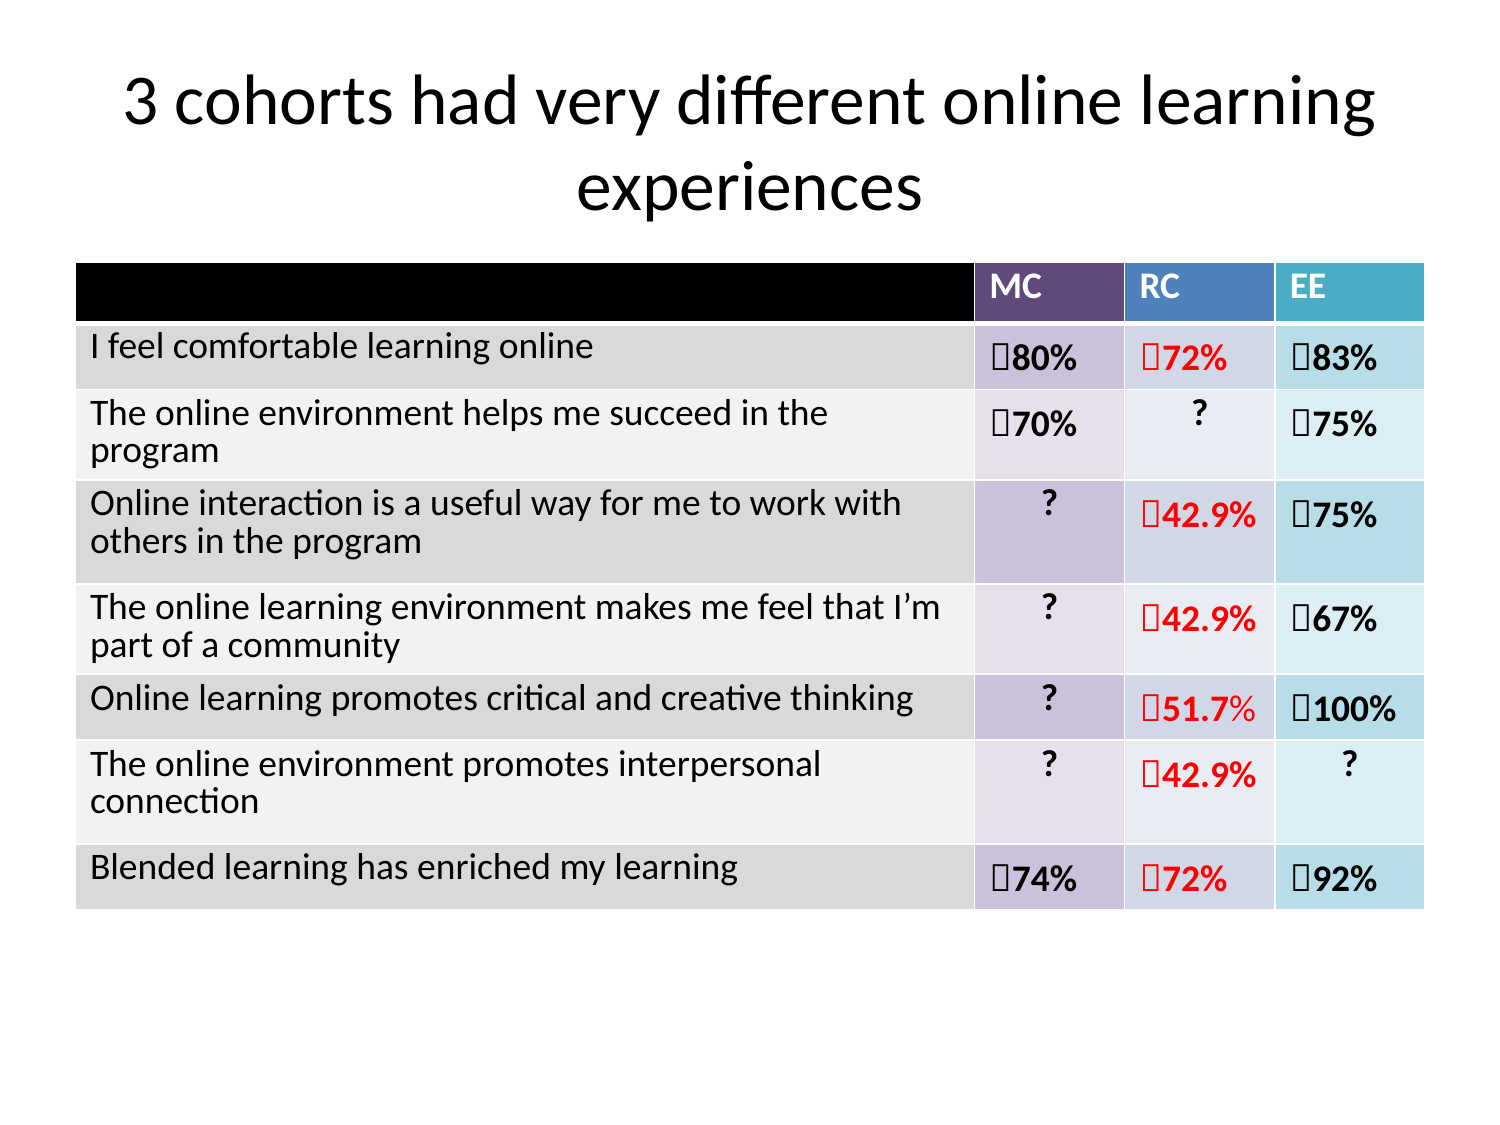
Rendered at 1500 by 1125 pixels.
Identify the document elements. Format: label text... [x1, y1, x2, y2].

table_cell 67% [1276, 585, 1424, 673]
table_cell ? [975, 741, 1124, 843]
table_cell ? [975, 481, 1124, 583]
table_cell 42.9% [1125, 585, 1274, 673]
table_cell 72% [1125, 326, 1274, 389]
table_cell I feel comfortable learning online [76, 326, 974, 389]
table_cell 80% [975, 326, 1124, 389]
table_cell ? [1276, 741, 1424, 843]
table_cell Online interaction is a useful way for me to work with others in the program [76, 481, 974, 583]
table_cell ? [1125, 390, 1274, 479]
table_cell 75% [1276, 390, 1424, 479]
table_cell 74% [975, 845, 1124, 909]
table_cell 100% [1276, 675, 1424, 739]
table_cell ? [975, 585, 1124, 673]
table_cell The online learning environment makes me feel that I’m part of a community [76, 585, 974, 673]
table_header RC [1125, 263, 1274, 321]
table_header MC [975, 263, 1124, 321]
table_cell The online environment promotes interpersonal connection [76, 741, 974, 843]
table_cell 72% [1125, 845, 1274, 909]
table_header [76, 263, 974, 321]
table_header EE [1276, 263, 1424, 321]
table_cell 51.7% [1125, 675, 1274, 739]
table_cell Blended learning has enriched my learning [76, 845, 974, 909]
table_cell 92% [1276, 845, 1424, 909]
table_cell 42.9% [1125, 741, 1274, 843]
table_cell The online environment helps me succeed in the program [76, 390, 974, 479]
title 3 cohorts had very different online learning experiences [75, 45, 1425, 233]
table_cell 83% [1276, 326, 1424, 389]
table_cell 42.9% [1125, 481, 1274, 583]
table_cell 75% [1276, 481, 1424, 583]
table_cell Online learning promotes critical and creative thinking [76, 675, 974, 739]
table_cell 70% [975, 390, 1124, 479]
table_cell ? [975, 675, 1124, 739]
